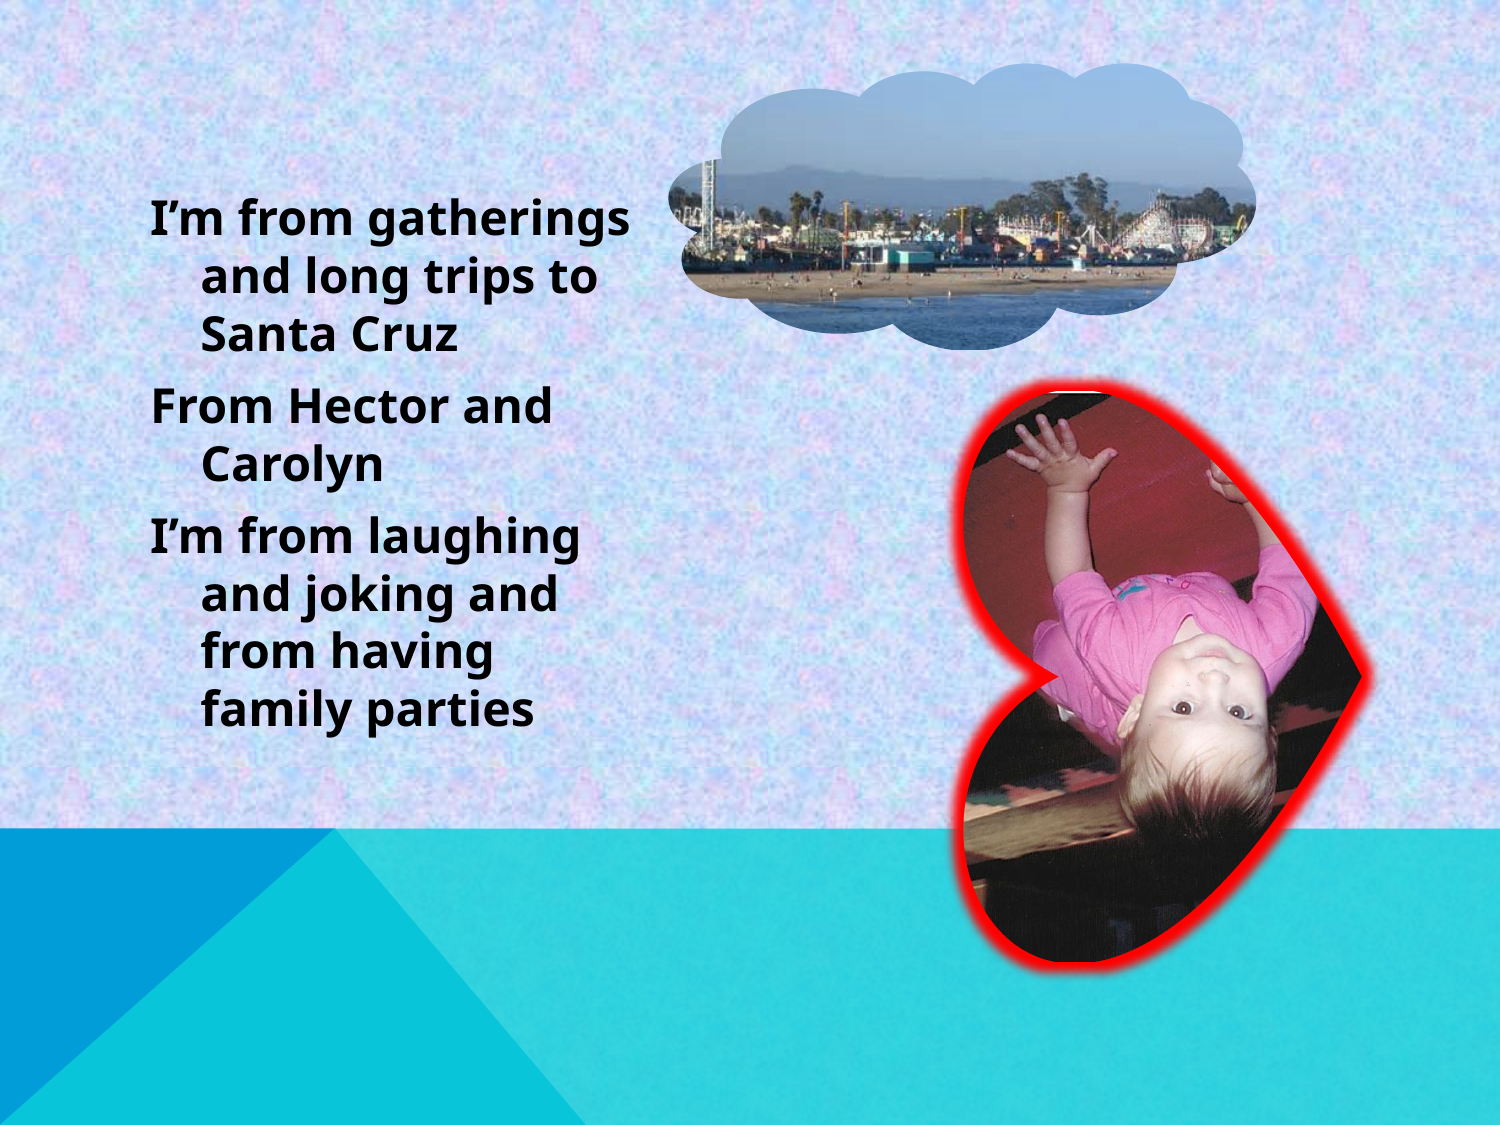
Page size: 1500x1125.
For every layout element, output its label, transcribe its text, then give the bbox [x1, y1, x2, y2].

list I’m from gatherings and long trips to Santa Cruz From Hector and Carolyn I’m from laughing and joking and from having family parties [135, 179, 660, 789]
picture [0, 0, 1500, 962]
